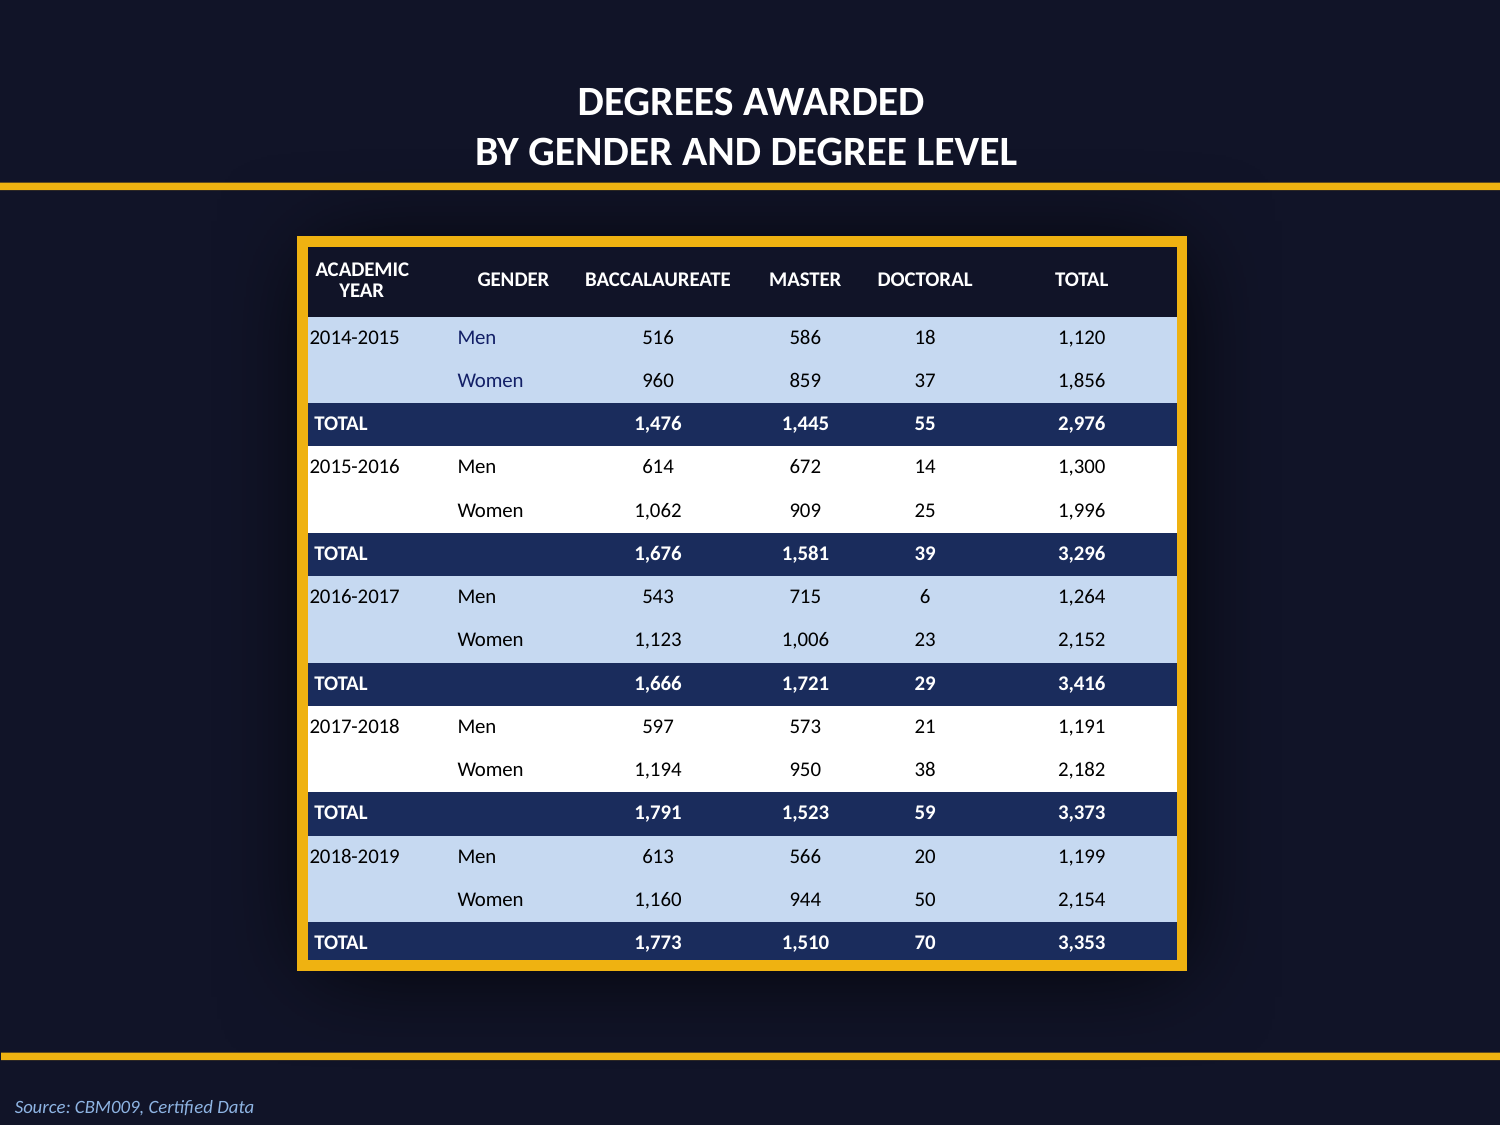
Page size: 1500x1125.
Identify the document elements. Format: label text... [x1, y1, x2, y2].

text_box [0, 1051, 1500, 1062]
text_box [300, 239, 1184, 968]
text_box Source: CBM009, Certified Data [0, 1087, 294, 1125]
text_box [0, 181, 1500, 192]
text_box Degrees Awarded By Gender and Degree Level [259, 66, 1243, 181]
